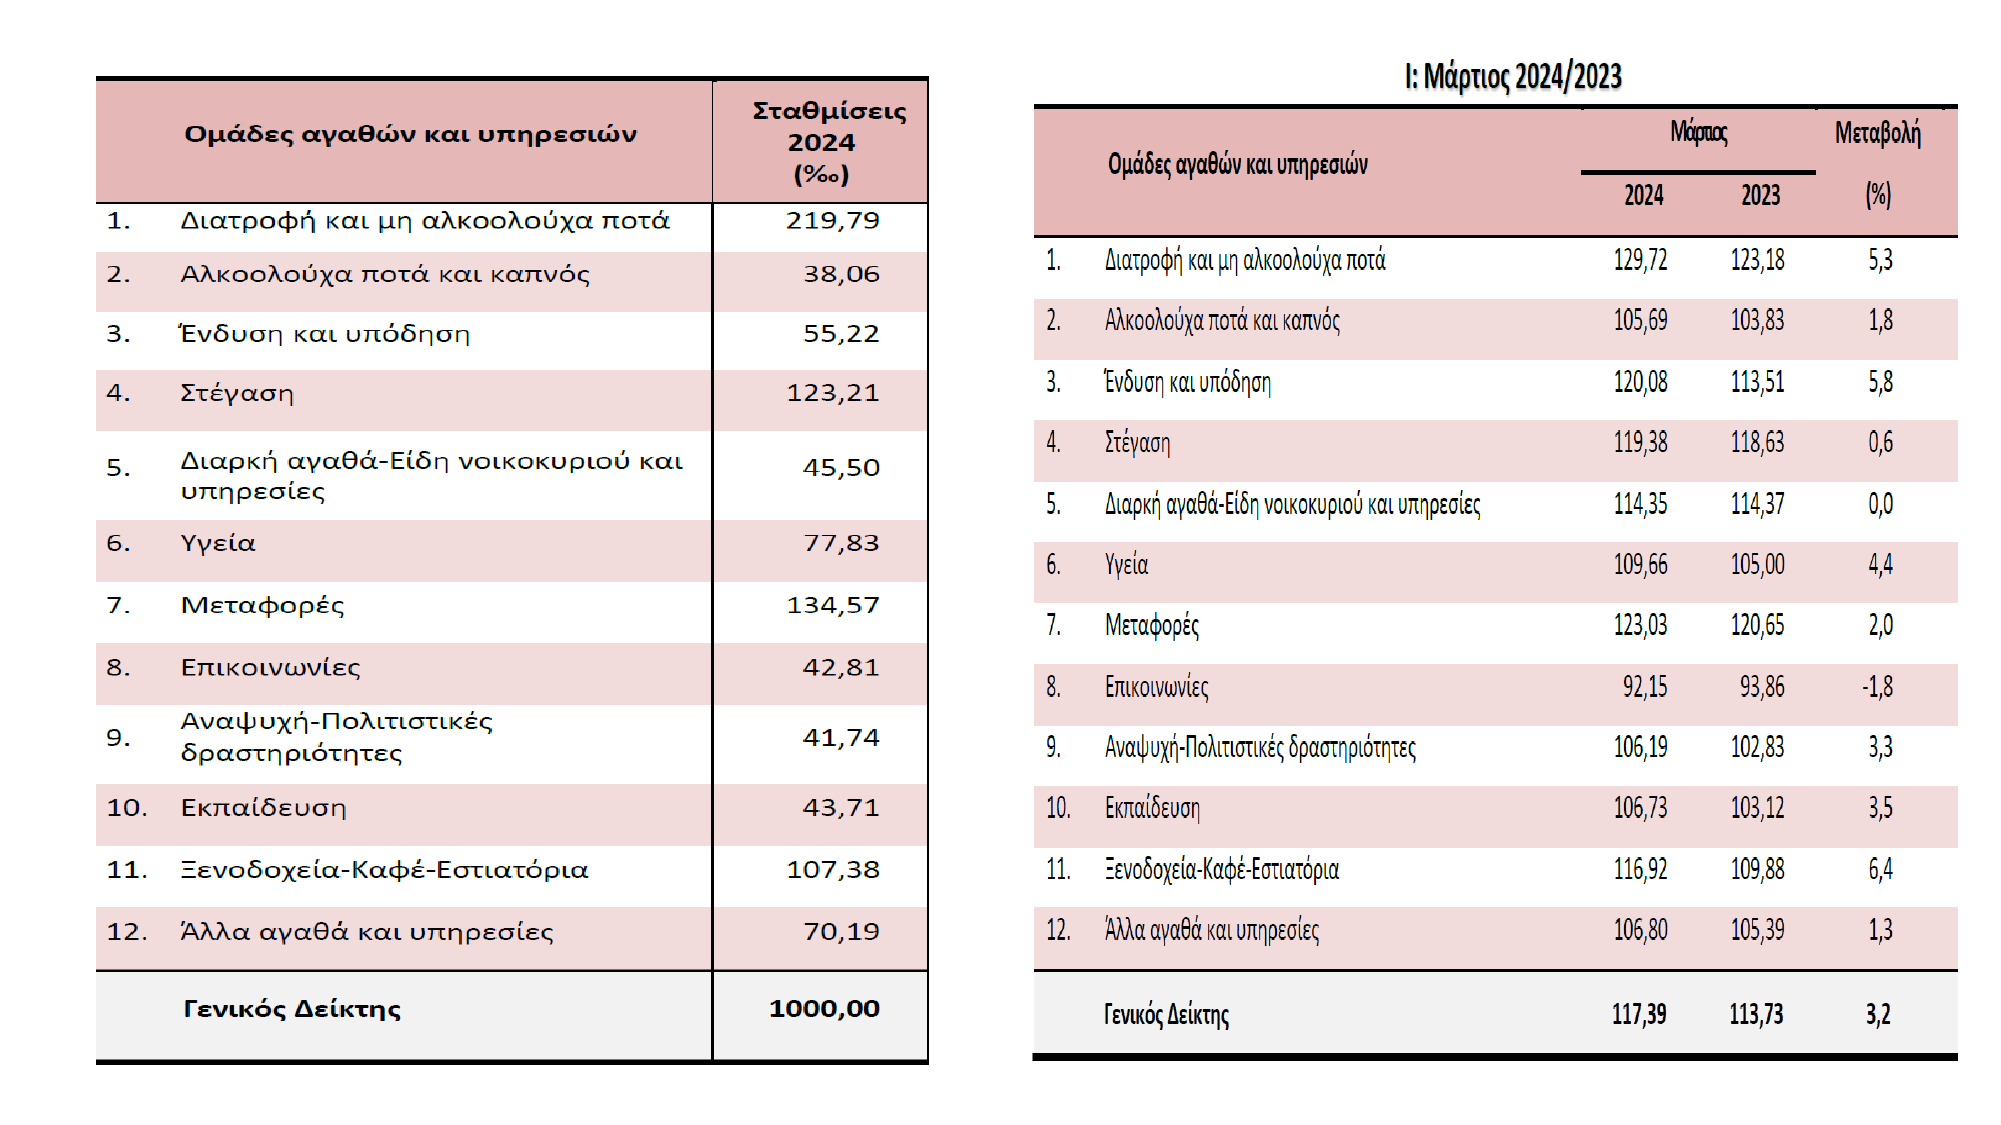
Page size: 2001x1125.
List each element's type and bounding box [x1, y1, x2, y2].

picture [1011, 56, 1958, 1095]
picture [96, 75, 929, 1072]
